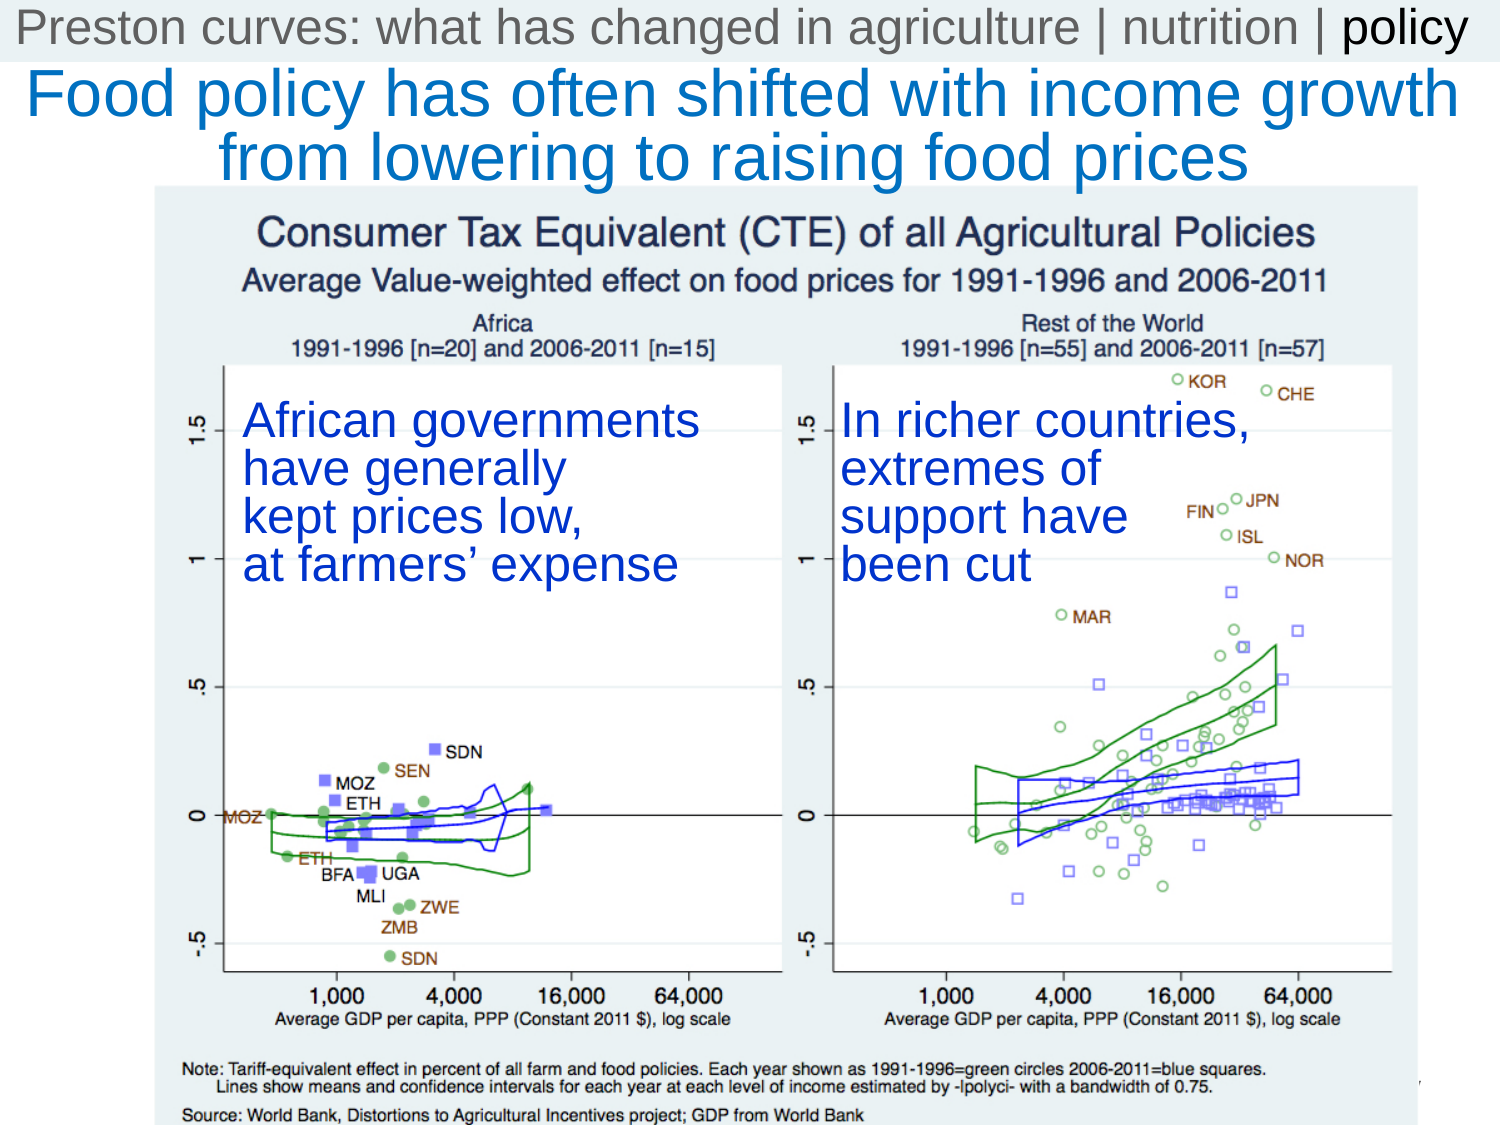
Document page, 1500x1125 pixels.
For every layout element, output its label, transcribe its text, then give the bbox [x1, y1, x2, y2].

text_box Food policy has often shifted with income growth from lowering to raising food prices [0, 72, 1500, 187]
picture [154, 184, 1421, 1125]
text_box Preston curves: what has changed in agriculture | nutrition | policy [0, 0, 1500, 62]
